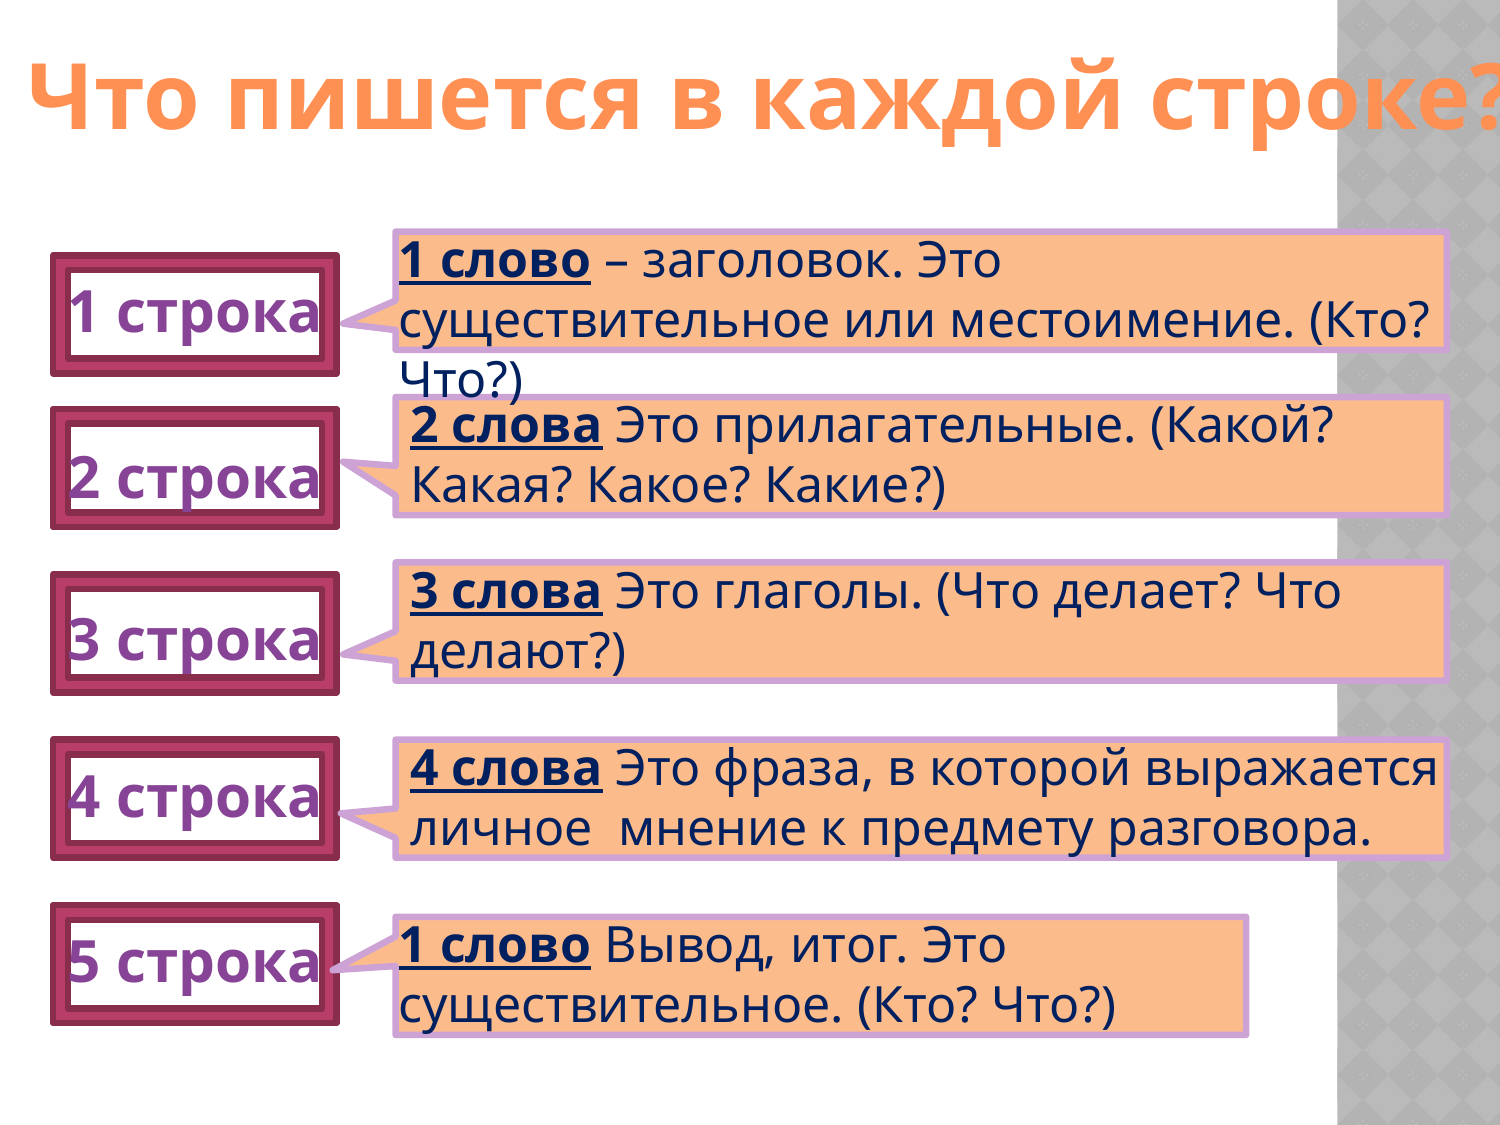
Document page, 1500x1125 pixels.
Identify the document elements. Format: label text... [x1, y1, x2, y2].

text_box 4 слова Это фраза, в которой выражается личное мнение к предмету разговора. [395, 727, 1471, 863]
text_box 4 строка [53, 751, 349, 837]
text_box [339, 559, 395, 684]
text_box 3 слова Это глаголы. (Что делает? Что делают?) [395, 550, 1471, 686]
text_box 1 слово – заголовок. Это существительное или местоимение. (Кто? Что?) [383, 219, 1459, 415]
text_box Что пишется в каждой строке? [12, 30, 1500, 156]
text_box [50, 571, 340, 696]
text_box 5 строка [53, 916, 349, 1002]
text_box 1 строка [53, 267, 349, 352]
text_box 1 слово Вывод, итог. Это существительное. (Кто? Что?) [383, 905, 1247, 1040]
text_box [50, 252, 340, 377]
text_box [50, 736, 340, 861]
text_box [329, 939, 383, 974]
text_box [50, 902, 340, 1026]
text_box 3 строка [53, 594, 349, 680]
text_box [337, 736, 395, 861]
text_box [50, 406, 340, 530]
text_box 2 слова Это прилагательные. (Какой? Какая? Какое? Какие?) [395, 385, 1471, 520]
text_box 2 строка [53, 432, 349, 518]
text_box [340, 415, 395, 519]
text_box [339, 302, 383, 332]
